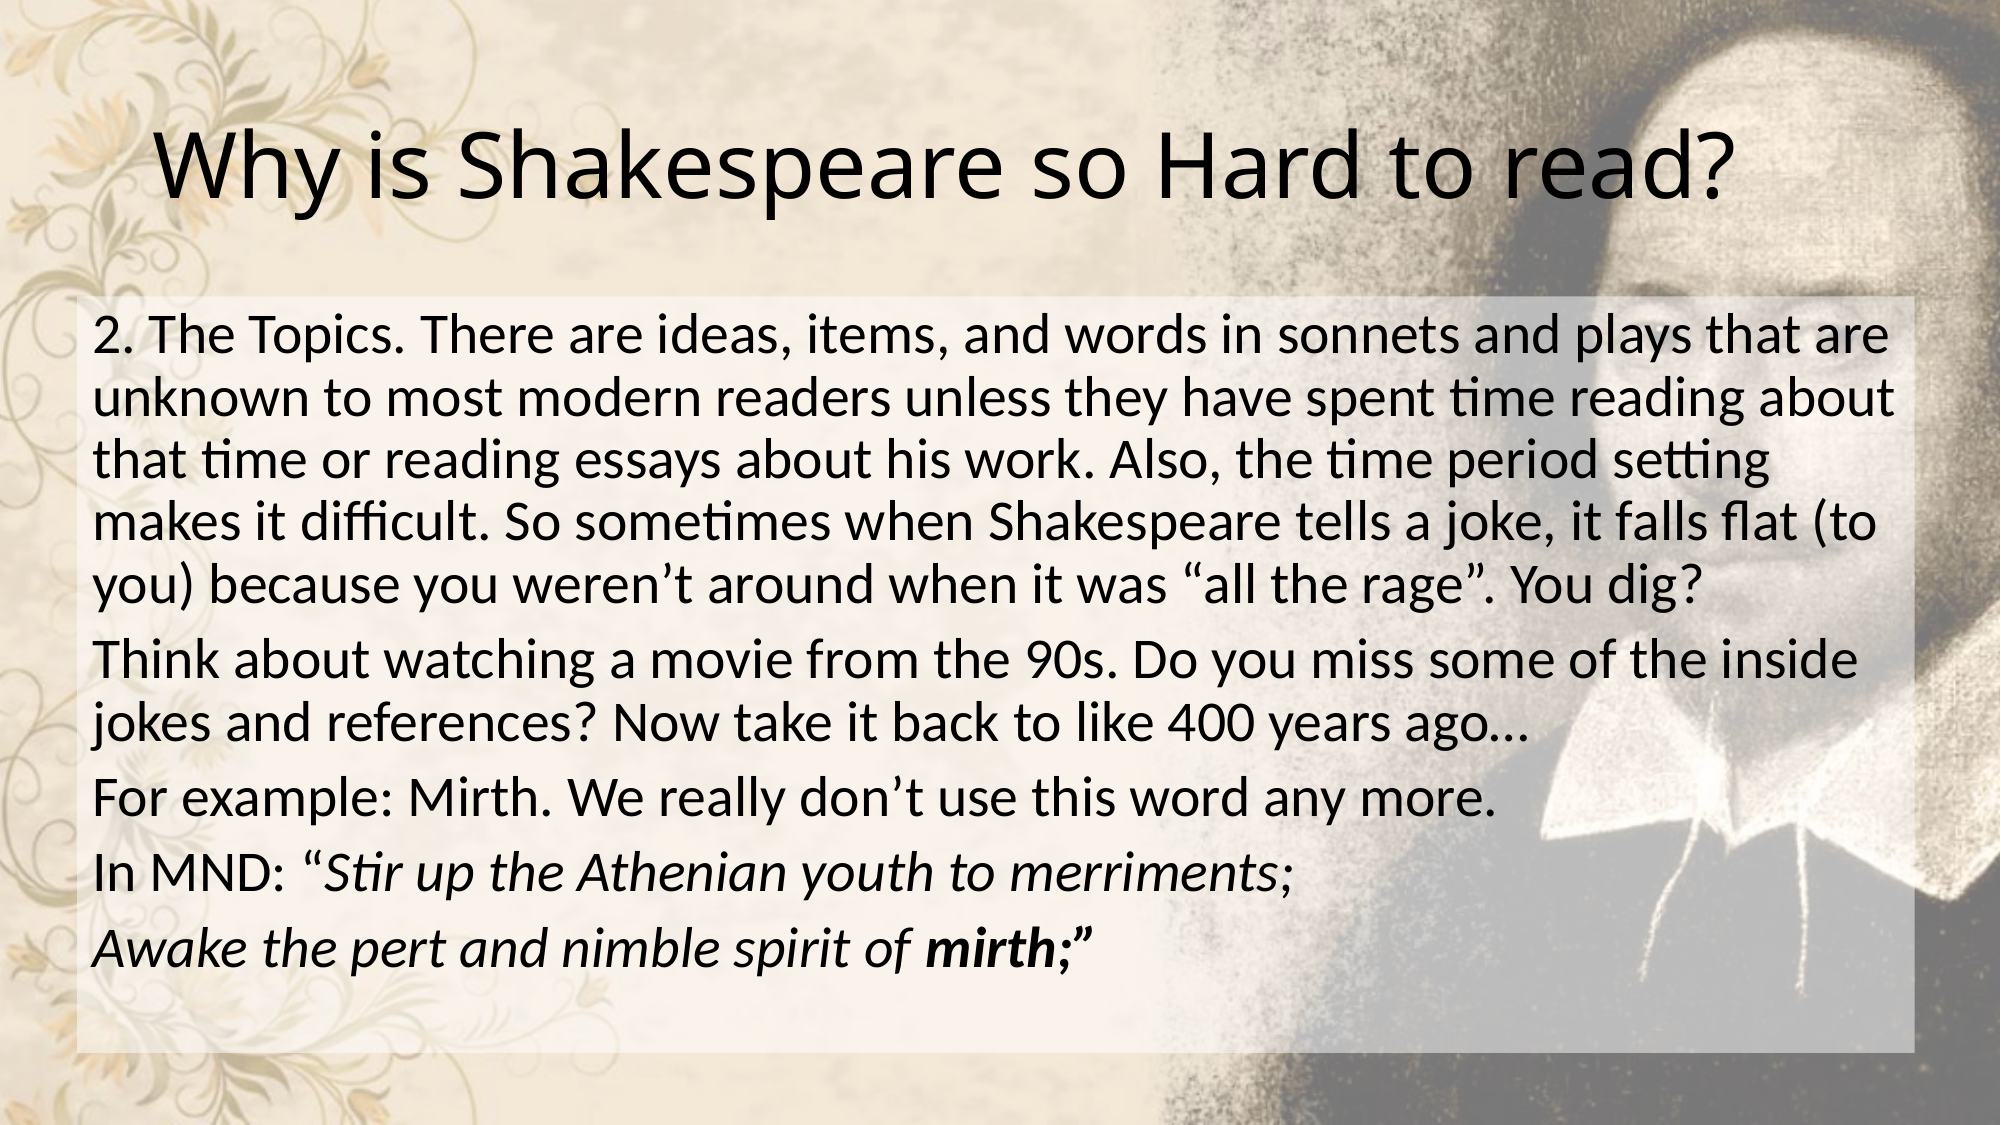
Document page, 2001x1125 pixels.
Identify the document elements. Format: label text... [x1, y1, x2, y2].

title Why is Shakespeare so Hard to read? [137, 59, 1863, 278]
list 2. The Topics. There are ideas, items, and words in sonnets and plays that are unknown to most modern readers unless they have spent time reading about that time or reading essays about his work. Also, the time period setting makes it difficult. So sometimes when Shakespeare tells a joke, it falls flat (to you) because you weren’t around when it was “all the rage”. You dig? Think about watching a movie from the 90s. Do you miss some of the inside jokes and references? Now take it back to like 400 years ago… For example: Mirth. We really don’t use this word any more. In MND: “Stir up the Athenian youth to merriments; Awake the pert and nimble spirit of mirth;” [77, 296, 1915, 1053]
